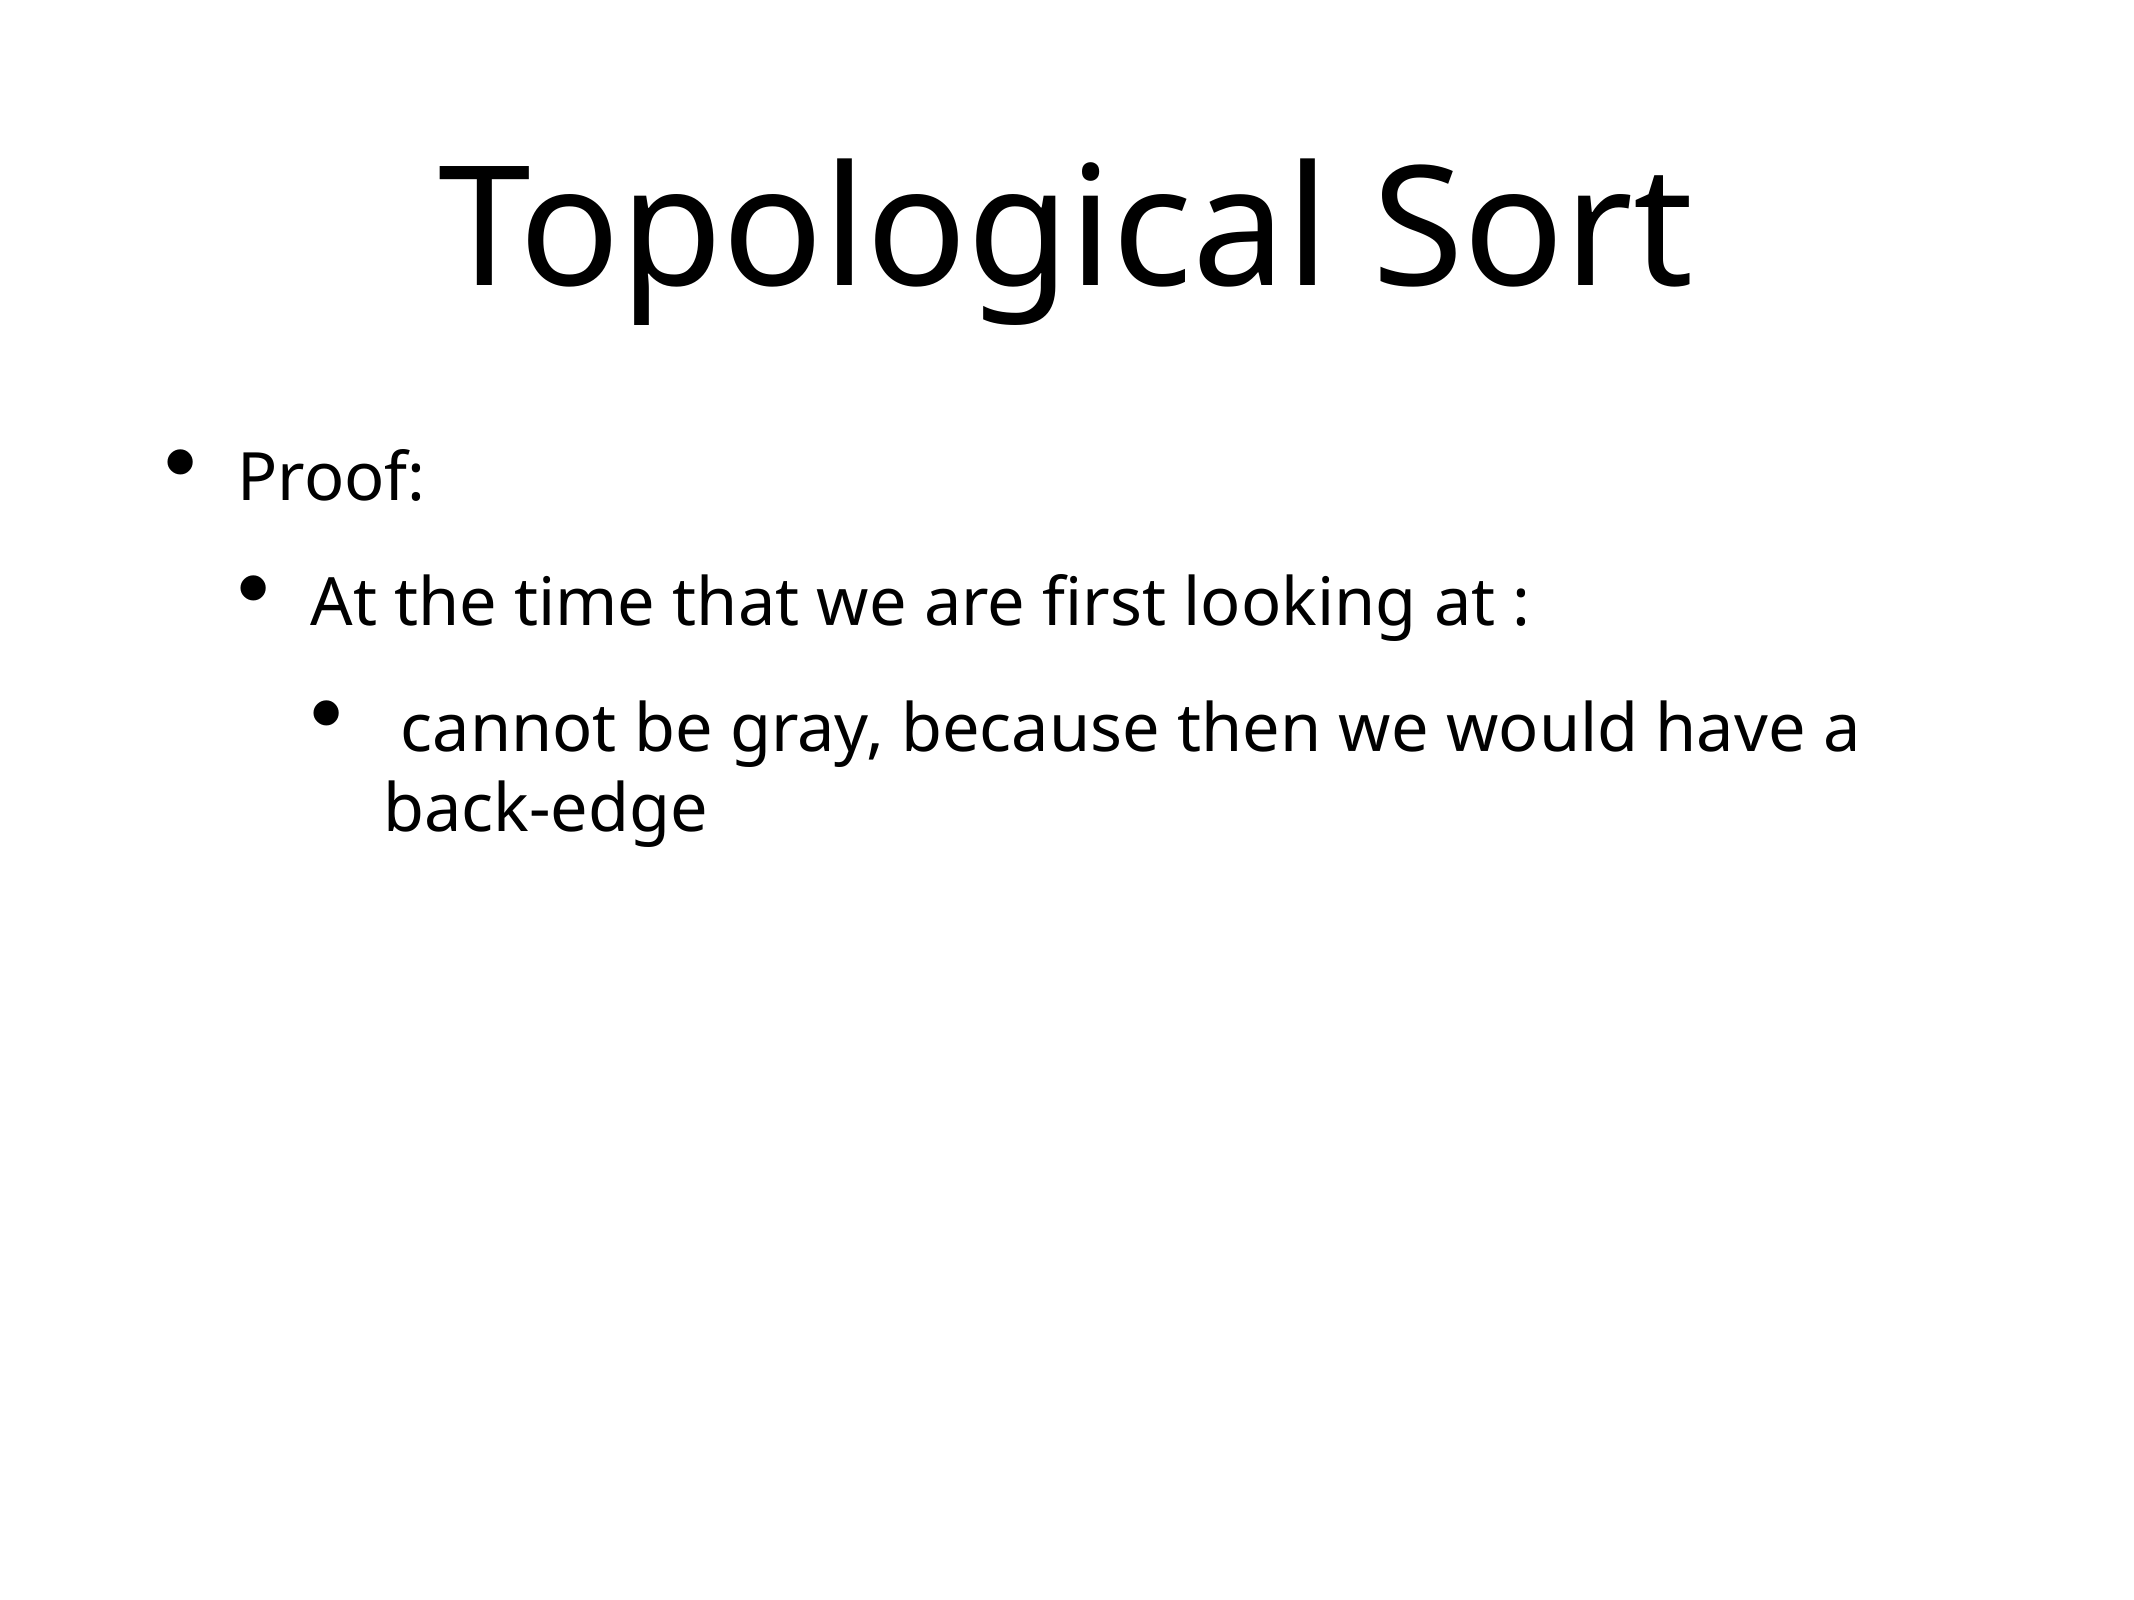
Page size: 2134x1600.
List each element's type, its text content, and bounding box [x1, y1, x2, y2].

list Proof: At the time that we are first looking at : cannot be gray, because then we would have a back-edge [155, 424, 1978, 1457]
title Topological Sort [155, 41, 1978, 397]
